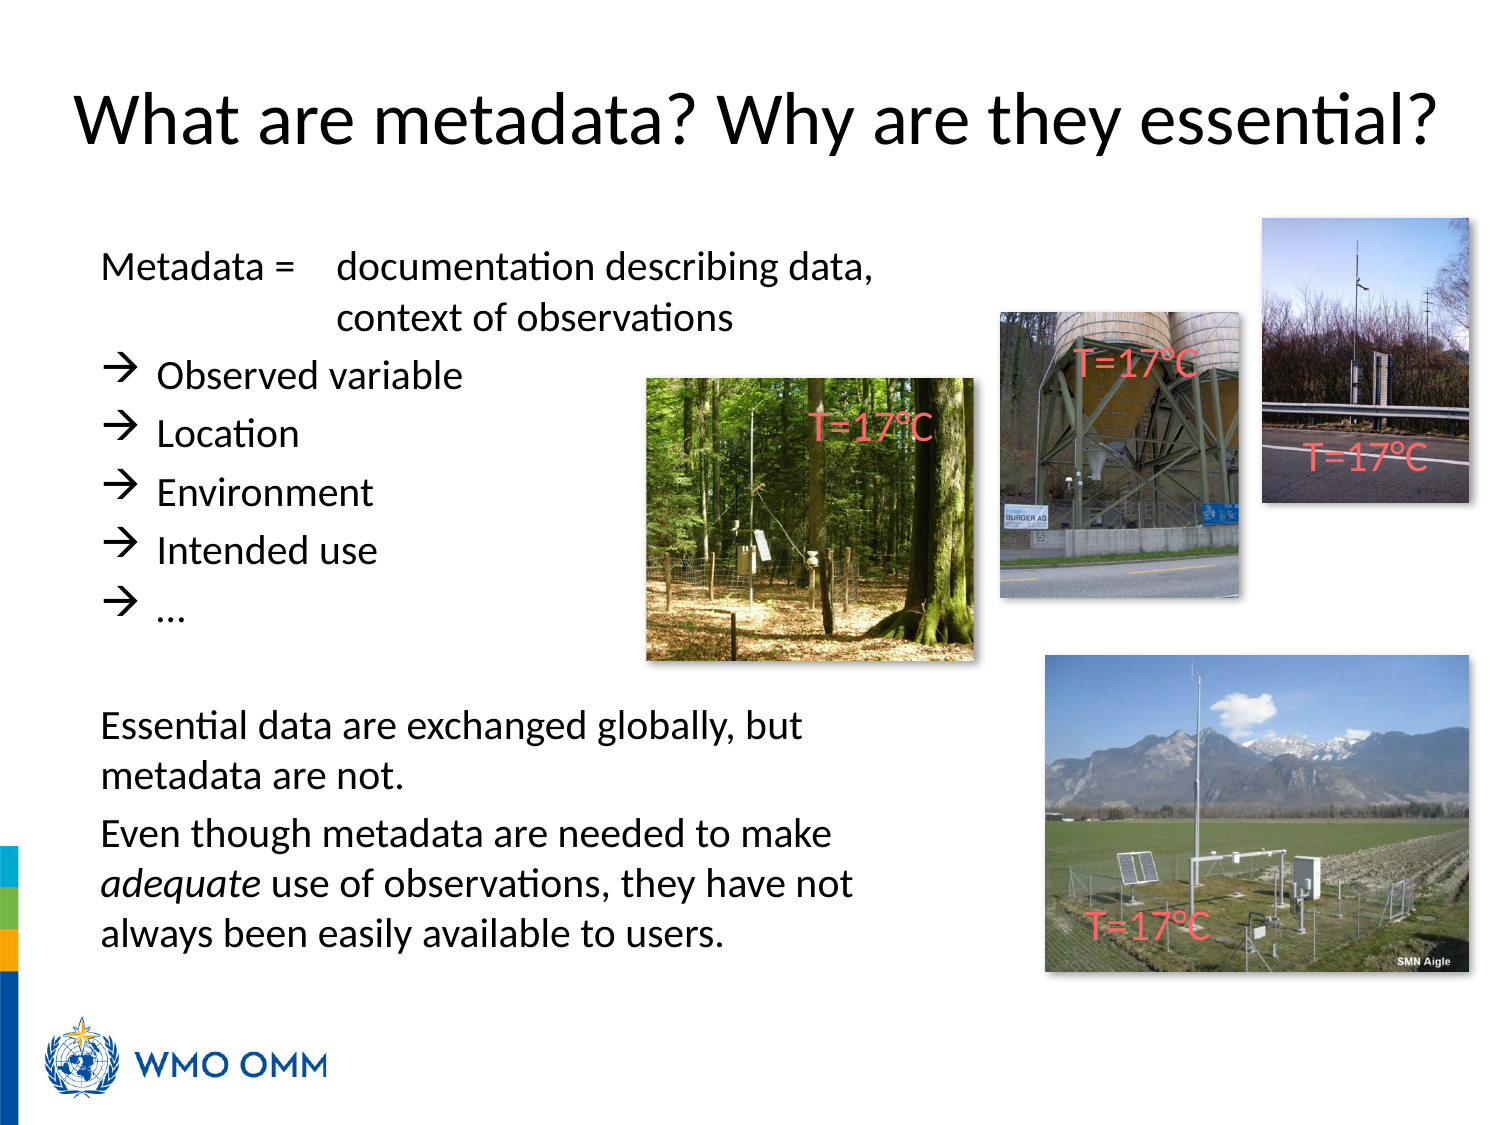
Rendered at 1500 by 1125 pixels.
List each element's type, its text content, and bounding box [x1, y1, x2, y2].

list Metadata = documentation describing data, context of observations Observed variable Location Environment Intended use … Essential data are exchanged globally, but metadata are not. Even though metadata are needed to make adequate use of observations, they have not always been easily available to users. [85, 231, 974, 988]
picture [1045, 654, 1470, 972]
picture [999, 311, 1239, 598]
picture [0, 845, 327, 1125]
picture [1261, 218, 1470, 504]
title What are metadata? Why are they essential? [52, 67, 1465, 163]
picture [646, 377, 974, 662]
